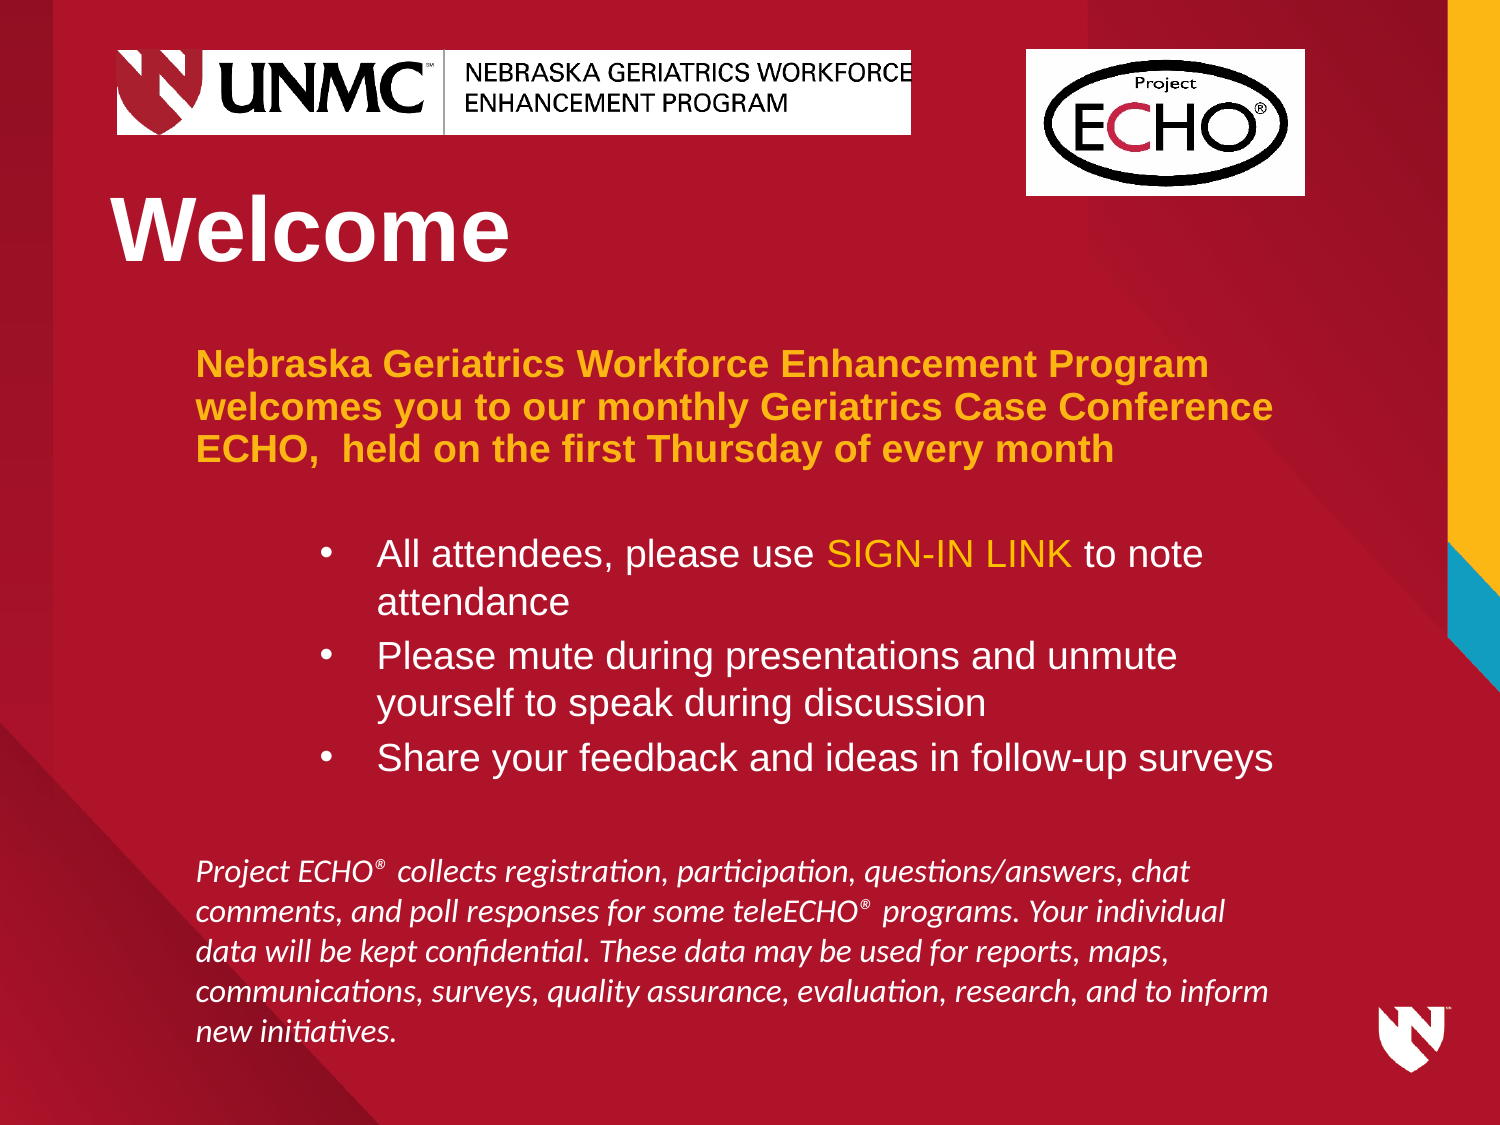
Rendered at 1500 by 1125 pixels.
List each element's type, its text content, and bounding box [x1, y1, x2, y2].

text_box Project ECHO® collects registration, participation, questions/answers, chat comments, and poll responses for some teleECHO® programs. Your individual data will be kept confidential. These data may be used for reports, maps, communications, surveys, quality assurance, evaluation, research, and to inform new initiatives. [180, 841, 1301, 1057]
picture [1026, 49, 1305, 196]
title Welcome [95, 0, 1344, 281]
list Nebraska Geriatrics Workforce Enhancement Program welcomes you to our monthly Geriatrics Case Conference ECHO, held on the first Thursday of every month All attendees, please use SIGN-IN LINK to note attendance Please mute during presentations and unmute yourself to speak during discussion Share your feedback and ideas in follow-up surveys [180, 343, 1324, 846]
picture [116, 49, 912, 136]
picture [0, 0, 1500, 1125]
